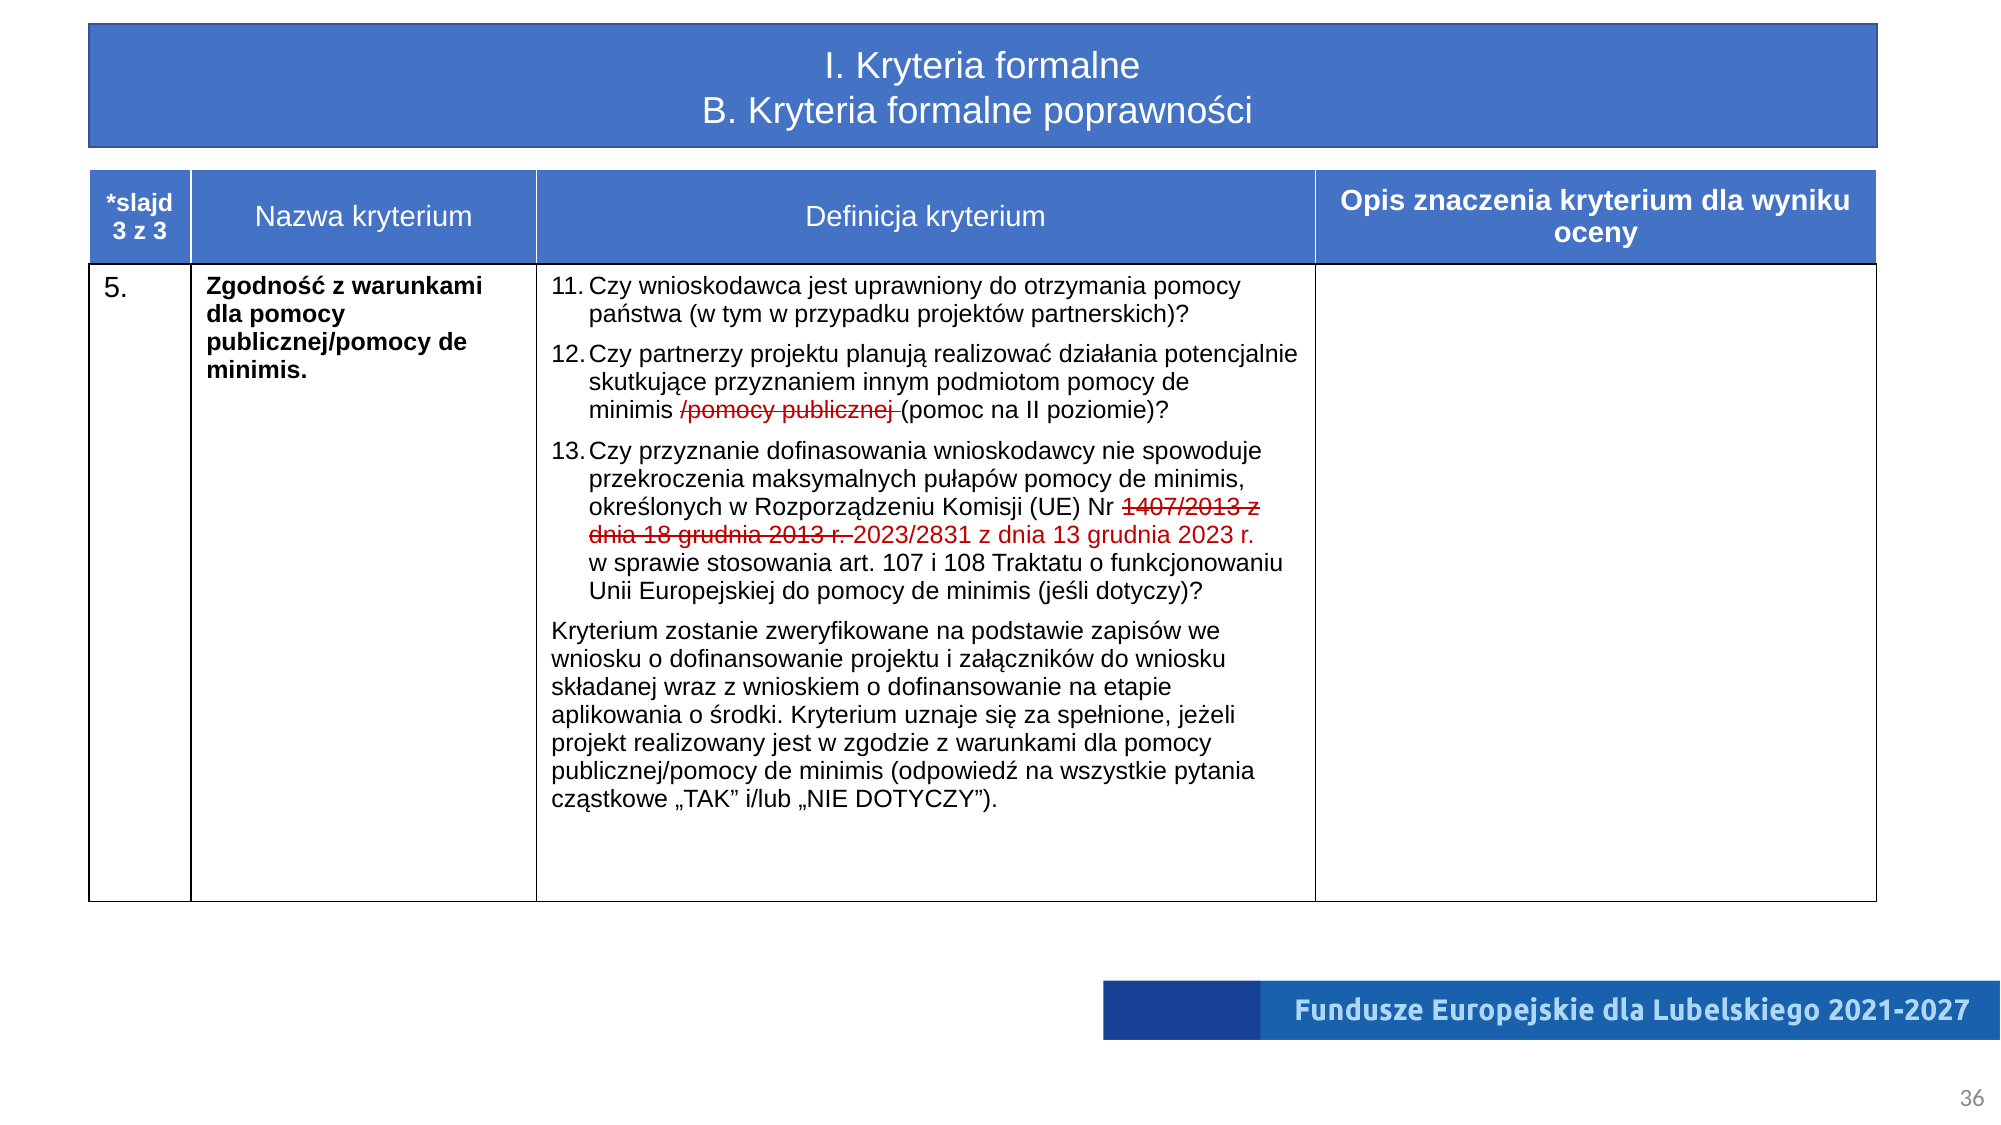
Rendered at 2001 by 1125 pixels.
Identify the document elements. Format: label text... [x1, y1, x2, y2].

table_header Opis znaczenia kryterium dla wyniku oceny [1316, 170, 1876, 263]
picture [1103, 980, 2000, 1040]
slide_number 36 [1932, 1066, 2000, 1125]
table_cell Czy wnioskodawca jest uprawniony do otrzymania pomocy państwa (w tym w przypadku projektów partnerskich)? Czy partnerzy projektu planują realizować działania potencjalnie skutkujące przyznaniem innym podmiotom pomocy de minimis /pomocy publicznej (pomoc na II poziomie)? Czy przyznanie dofinasowania wnioskodawcy nie spowoduje przekroczenia maksymalnych pułapów pomocy de minimis, określonych w Rozporządzeniu Komisji (UE) Nr 1407/2013 z dnia 18 grudnia 2013 r. 2023/2831 z dnia 13 grudnia 2023 r. w sprawie stosowania art. 107 i 108 Traktatu o funkcjonowaniu Unii Europejskiej do pomocy de minimis (jeśli dotyczy)? Kryterium zostanie zweryfikowane na podstawie zapisów we wniosku o dofinansowanie projektu i załączników do wniosku składanej wraz z wnioskiem o dofinansowanie na etapie aplikowania o środki. Kryterium uznaje się za spełnione, jeżeli projekt realizowany jest w zgodzie z warunkami dla pomocy publicznej/pomocy de minimis (odpowiedź na wszystkie pytania cząstkowe „TAK” i/lub „NIE DOTYCZY”). [537, 265, 1315, 901]
table_cell [1316, 265, 1876, 901]
table_header Definicja kryterium [537, 170, 1315, 263]
table_header Nazwa kryterium [192, 170, 536, 263]
table_cell 5. [90, 265, 190, 901]
table_header *slajd 3 z 3 [90, 170, 190, 263]
text_box I. Kryteria formalne B. Kryteria formalne poprawności [88, 23, 1878, 148]
table_cell Zgodność z warunkami dla pomocy publicznej/pomocy de minimis. [192, 265, 536, 901]
